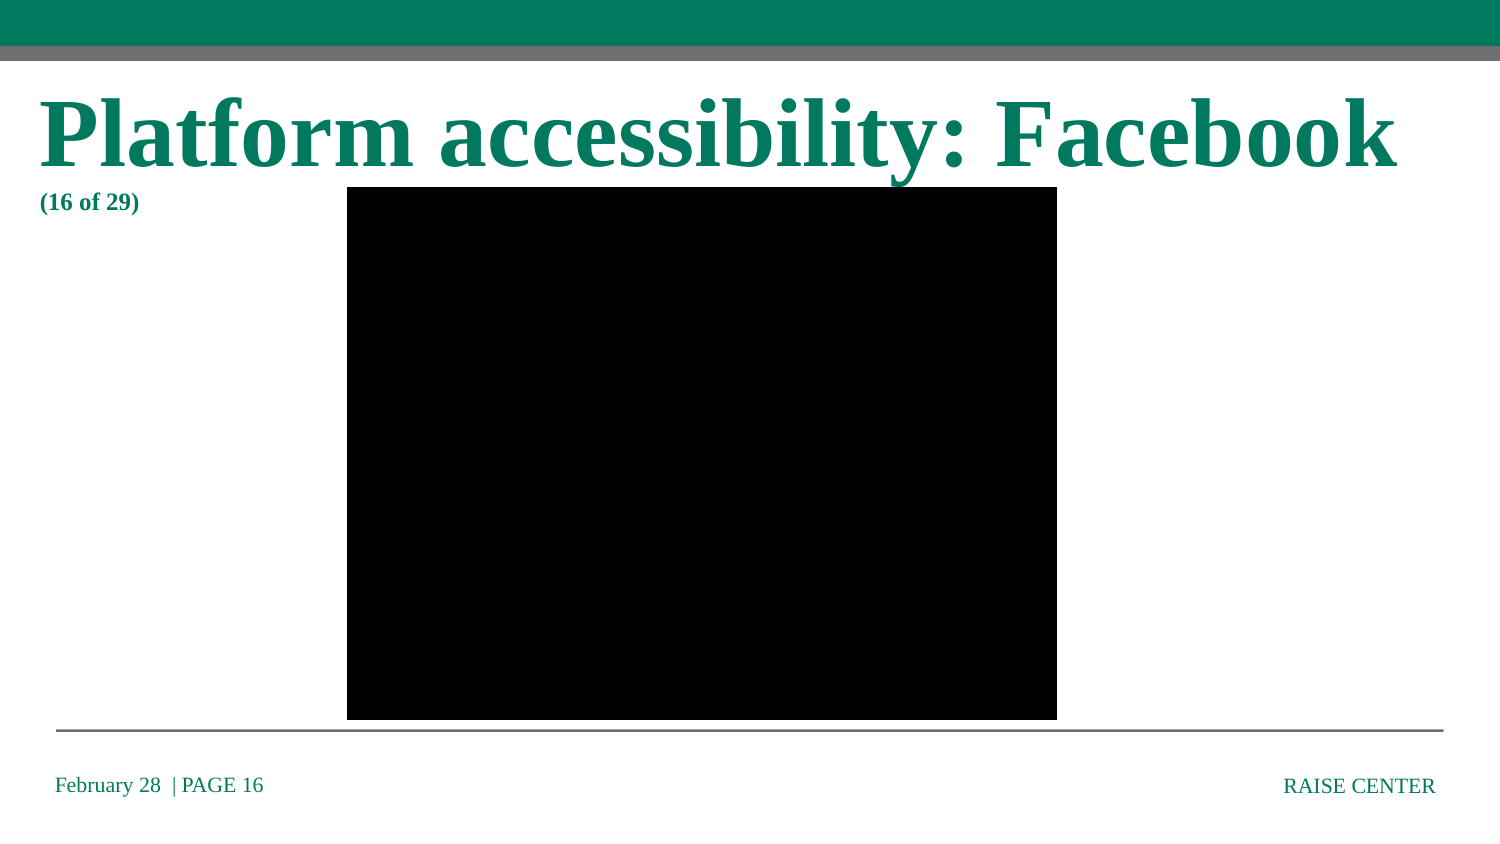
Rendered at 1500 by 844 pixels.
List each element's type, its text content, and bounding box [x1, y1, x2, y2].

list February 28 | PAGE 16 [39, 752, 428, 790]
list RAISE CENTER [1268, 753, 1469, 792]
title Platform accessibility: Facebook (16 of 29) [24, 84, 1434, 200]
picture [347, 187, 1057, 720]
